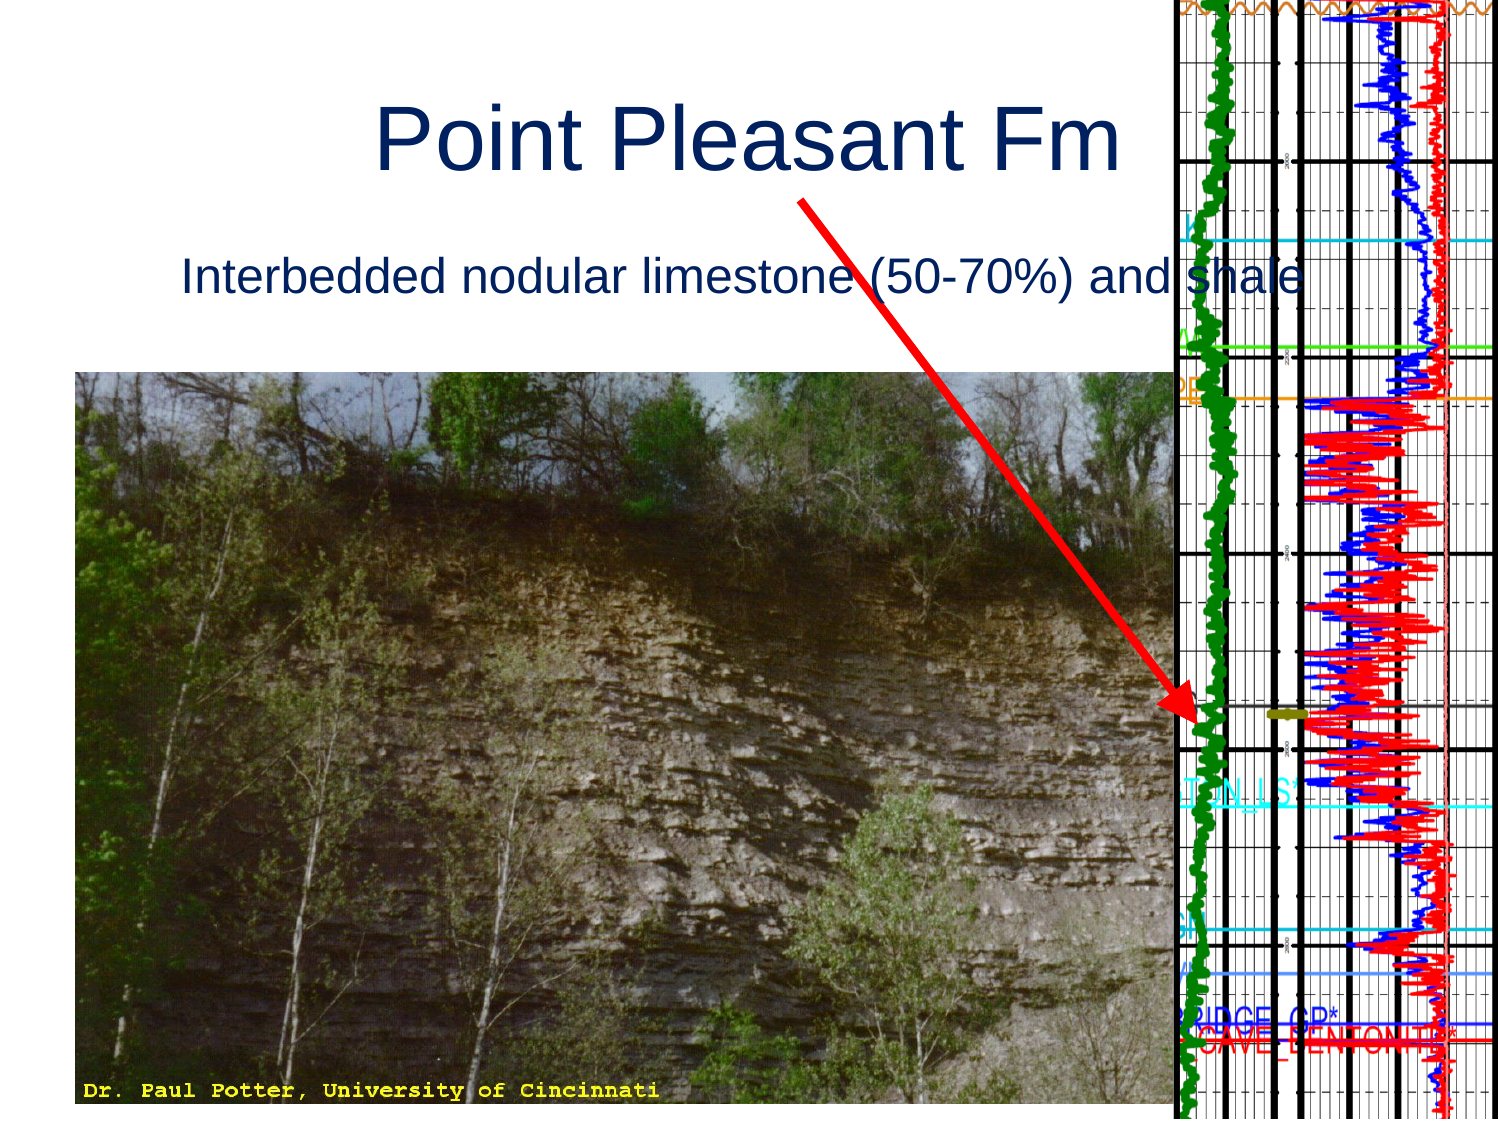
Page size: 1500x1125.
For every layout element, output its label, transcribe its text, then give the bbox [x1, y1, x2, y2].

text_box Interbedded nodular limestone (50-70%) and shale [74, 236, 794, 311]
title Point Pleasant Fm [73, 62, 794, 205]
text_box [799, 0, 1499, 1120]
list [74, 372, 794, 1105]
